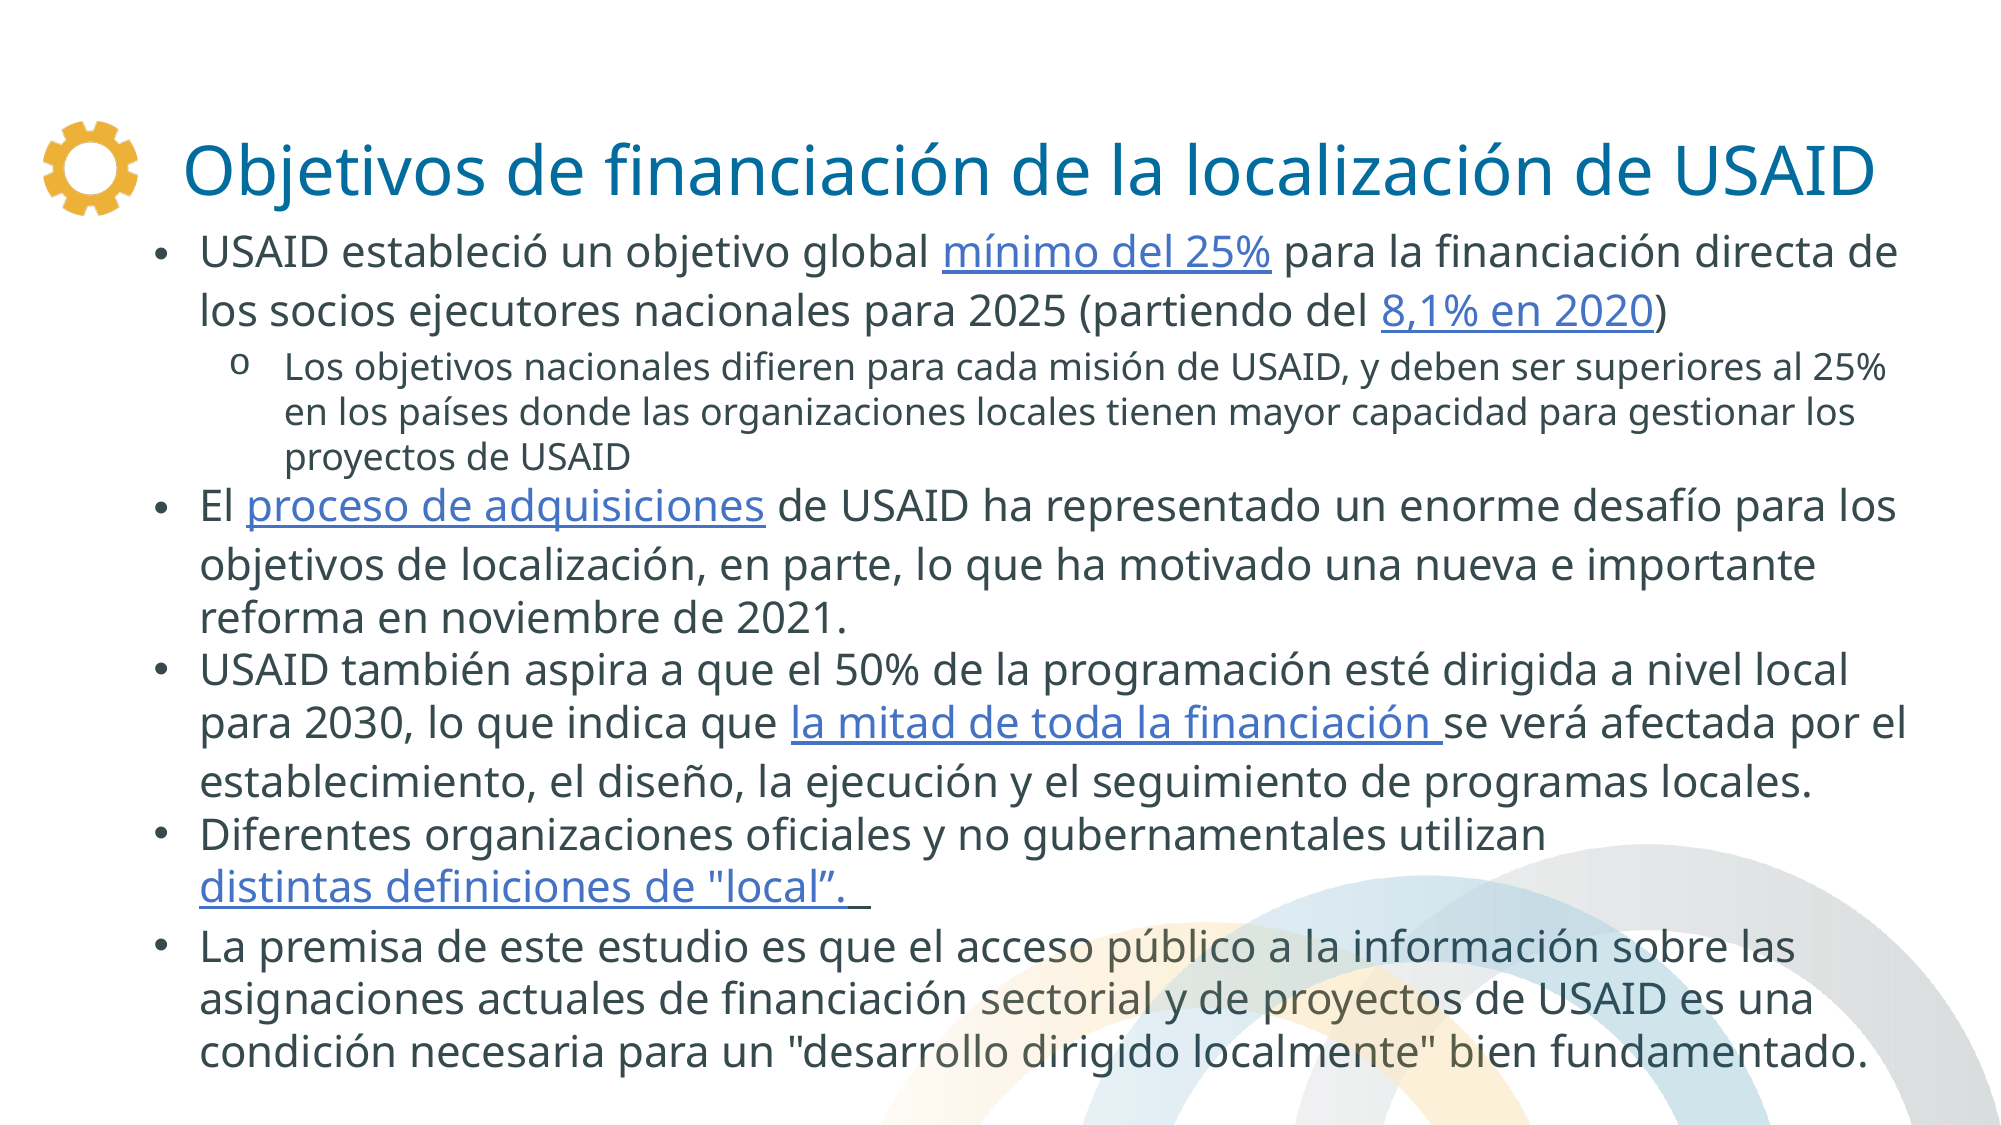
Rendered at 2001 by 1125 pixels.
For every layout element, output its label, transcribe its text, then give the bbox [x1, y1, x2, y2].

picture [42, 121, 138, 217]
text_box USAID estableció un objetivo global mínimo del 25% para la financiación directa de los socios ejecutores nacionales para 2025 (partiendo del 8,1% en 2020) Los objetivos nacionales difieren para cada misión de USAID, y deben ser superiores al 25% en los países donde las organizaciones locales tienen mayor capacidad para gestionar los proyectos de USAID El proceso de adquisiciones de USAID ha representado un enorme desafío para los objetivos de localización, en parte, lo que ha motivado una nueva e importante reforma en noviembre de 2021. USAID también aspira a que el 50% de la programación esté dirigida a nivel local para 2030, lo que indica que la mitad de toda la financiación se verá afectada por el establecimiento, el diseño, la ejecución y el seguimiento de programas locales. Diferentes organizaciones oficiales y no gubernamentales utilizan distintas definiciones de "local”. La premisa de este estudio es que el acceso público a la información sobre las asignaciones actuales de financiación sectorial y de proyectos de USAID es una condición necesaria para un "desarrollo dirigido localmente" bien fundamentado. [137, 215, 1927, 1080]
picture [880, 843, 2000, 1125]
title Objetivos de financiación de la localización de USAID [167, 130, 1957, 216]
